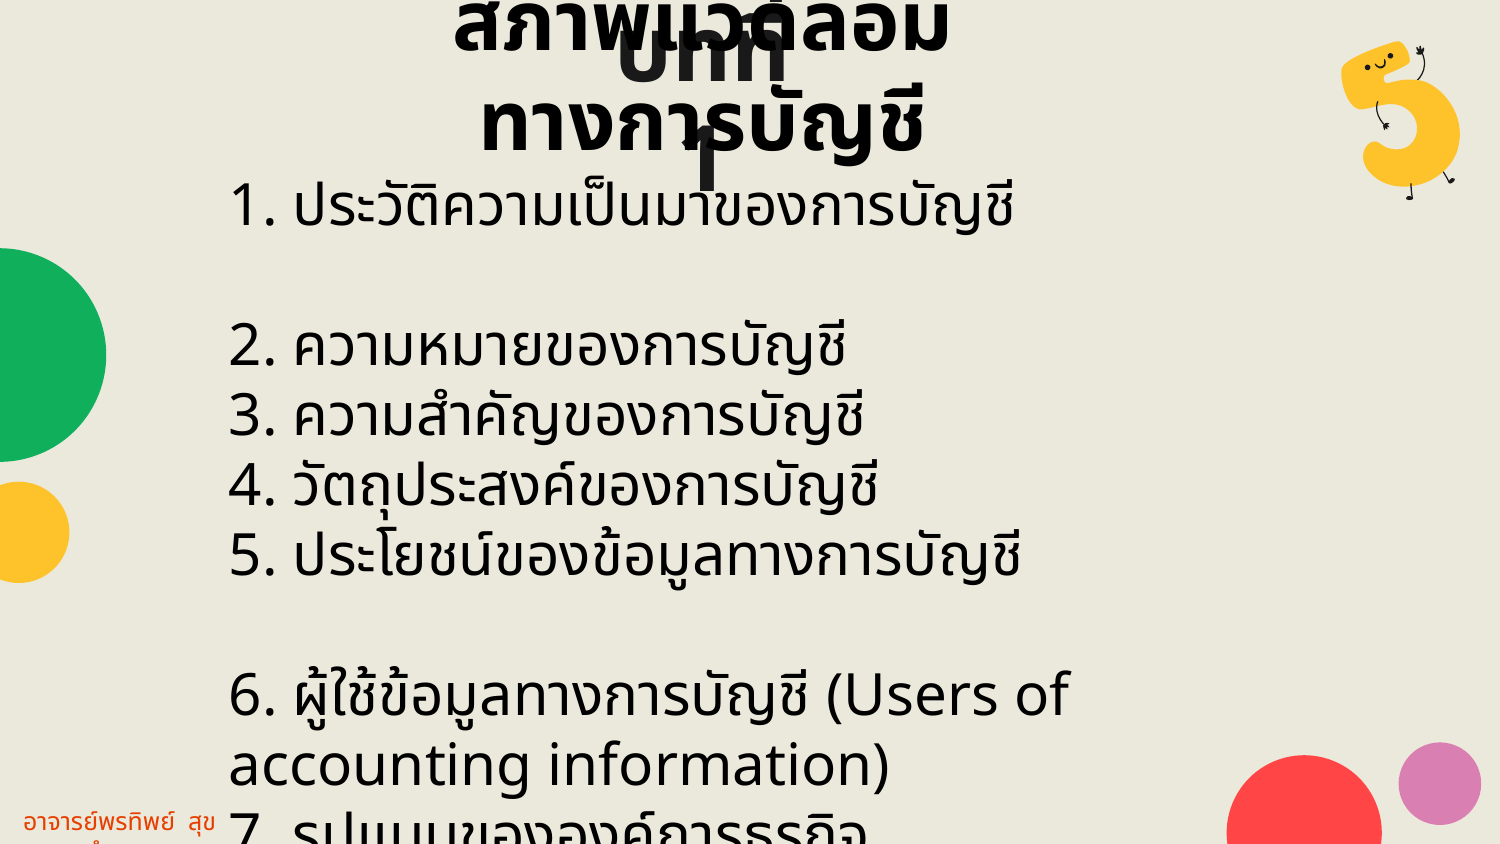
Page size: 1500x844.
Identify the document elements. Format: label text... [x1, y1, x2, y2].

text_box บทที่ 1 [587, 0, 819, 77]
text_box 1. ประวัติความเป็นมาของการบัญชี 2. ความหมายของการบัญชี 3. ความสำคัญของการบัญชี 4. วัตถุประสงค์ของการบัญชี 5. ประโยชน์ของข้อมูลทางการบัญชี 6. ผู้ใช้ข้อมูลทางการบัญชี (Users of accounting information) 7. รูปแบบขององค์การธุรกิจ 8. ลักษณะการดำเนินธุรกิจ 9. กรอบแนวคิดสำหรับการรายงานทางการเงิน (ปรับปรุง 2564) [213, 152, 1285, 799]
text_box สภาพแวดล้อมทางการบัญชี [313, 77, 1093, 152]
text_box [1348, 41, 1468, 198]
text_box อาจารย์พรทิพย์ สุขจำลอง [0, 798, 251, 844]
